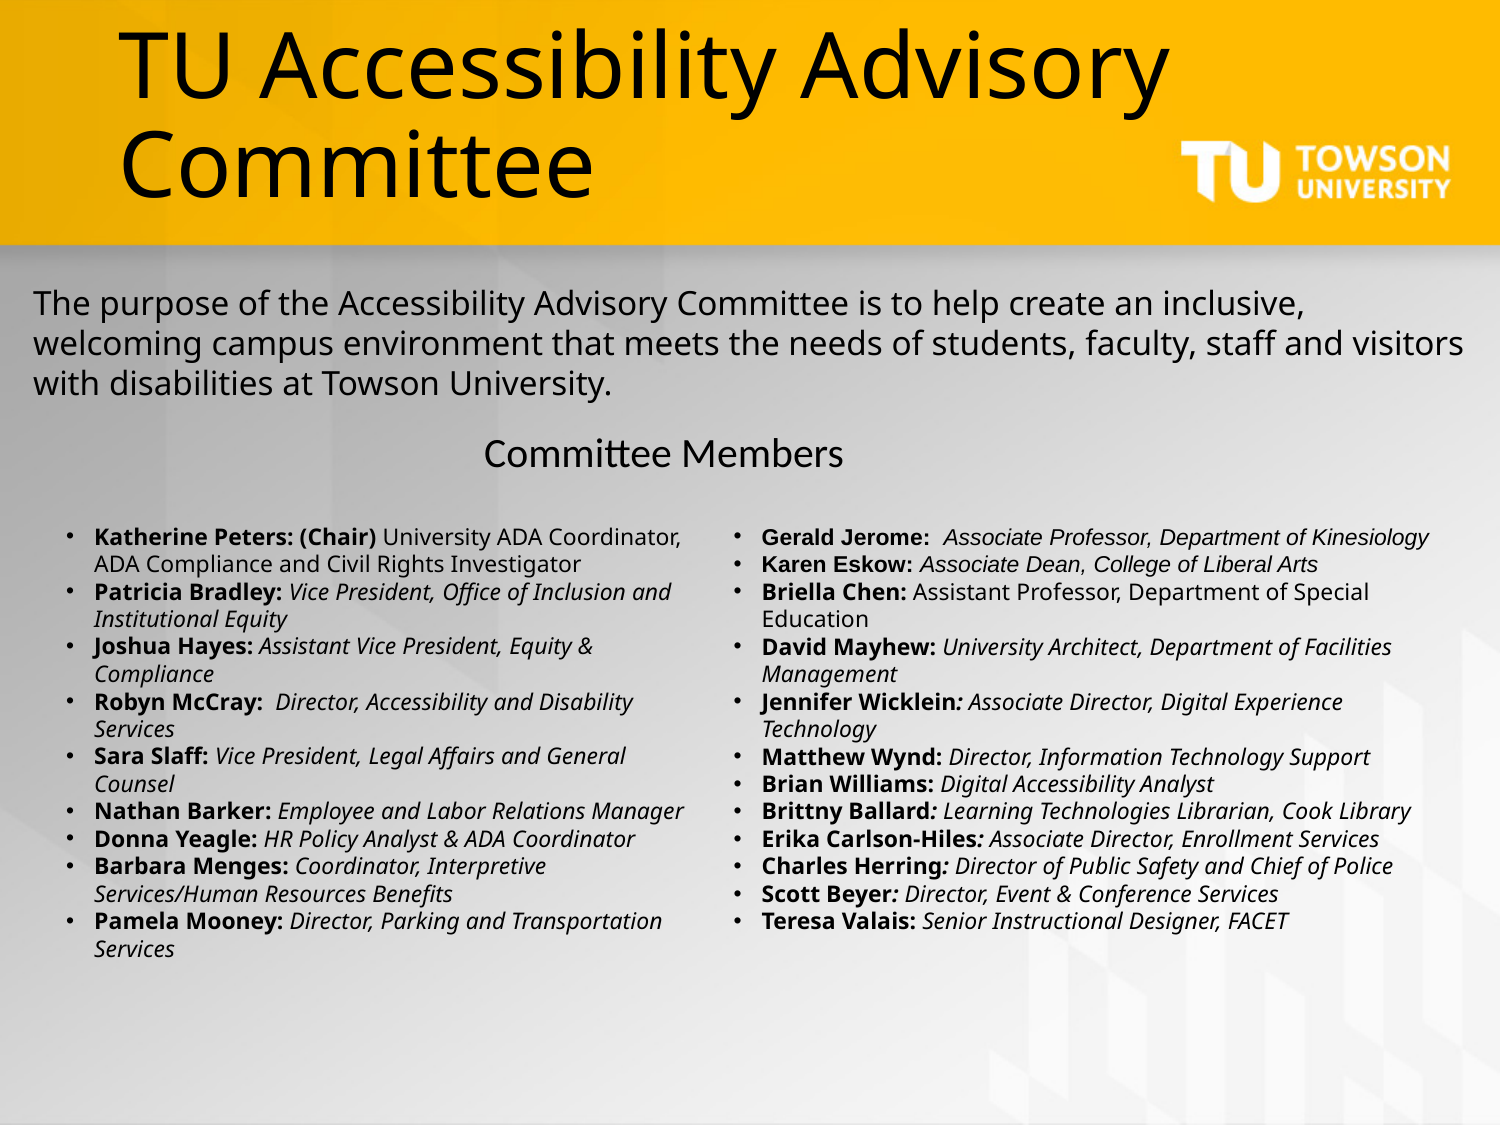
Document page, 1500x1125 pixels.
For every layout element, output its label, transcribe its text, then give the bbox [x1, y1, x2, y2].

picture [0, 0, 1500, 235]
title TU Accessibility Advisory Committee [103, 7, 1285, 226]
list [0, 235, 1500, 1125]
